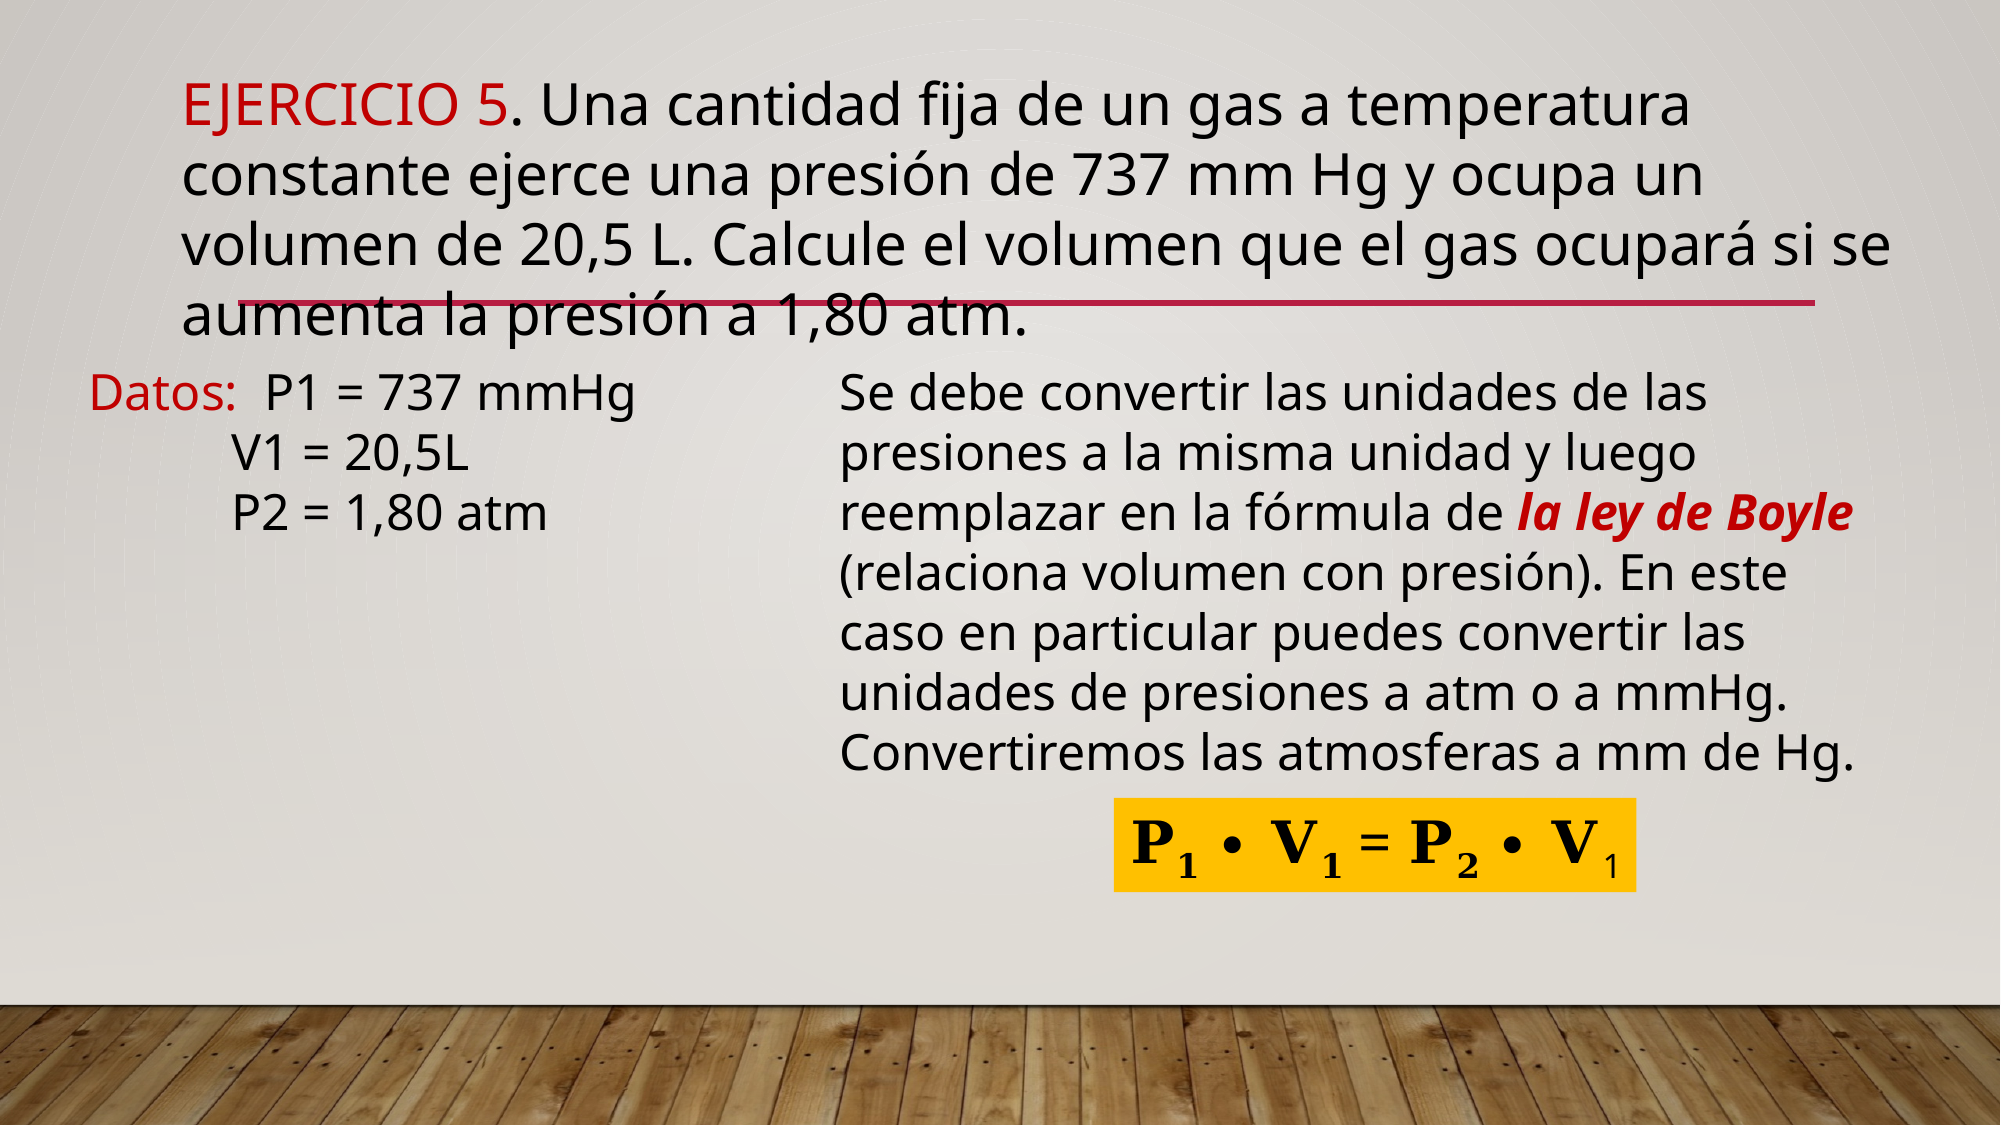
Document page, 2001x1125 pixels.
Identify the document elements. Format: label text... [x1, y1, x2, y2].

text_box Se debe convertir las unidades de las presiones a la misma unidad y luego reemplazar en la fórmula de la ley de Boyle (relaciona volumen con presión). En este caso en particular puedes convertir las unidades de presiones a atm o a mmHg. Convertiremos las atmosferas a mm de Hg. [825, 353, 1892, 788]
text_box 𝐏𝟏 ∙ 𝐕𝟏 = 𝐏𝟐 ∙ 𝐕1 [1113, 797, 1637, 893]
picture [0, 1005, 2000, 1125]
text_box Datos: P1 = 737 mmHg V1 = 20,5L P2 = 1,80 atm [73, 353, 653, 548]
text_box EJERCICIO 5. Una cantidad fija de un gas a temperatura constante ejerce una presión de 737 mm Hg y ocupa un volumen de 20,5 L. Calcule el volumen que el gas ocupará si se aumenta la presión a 1,80 atm. [166, 59, 1946, 355]
